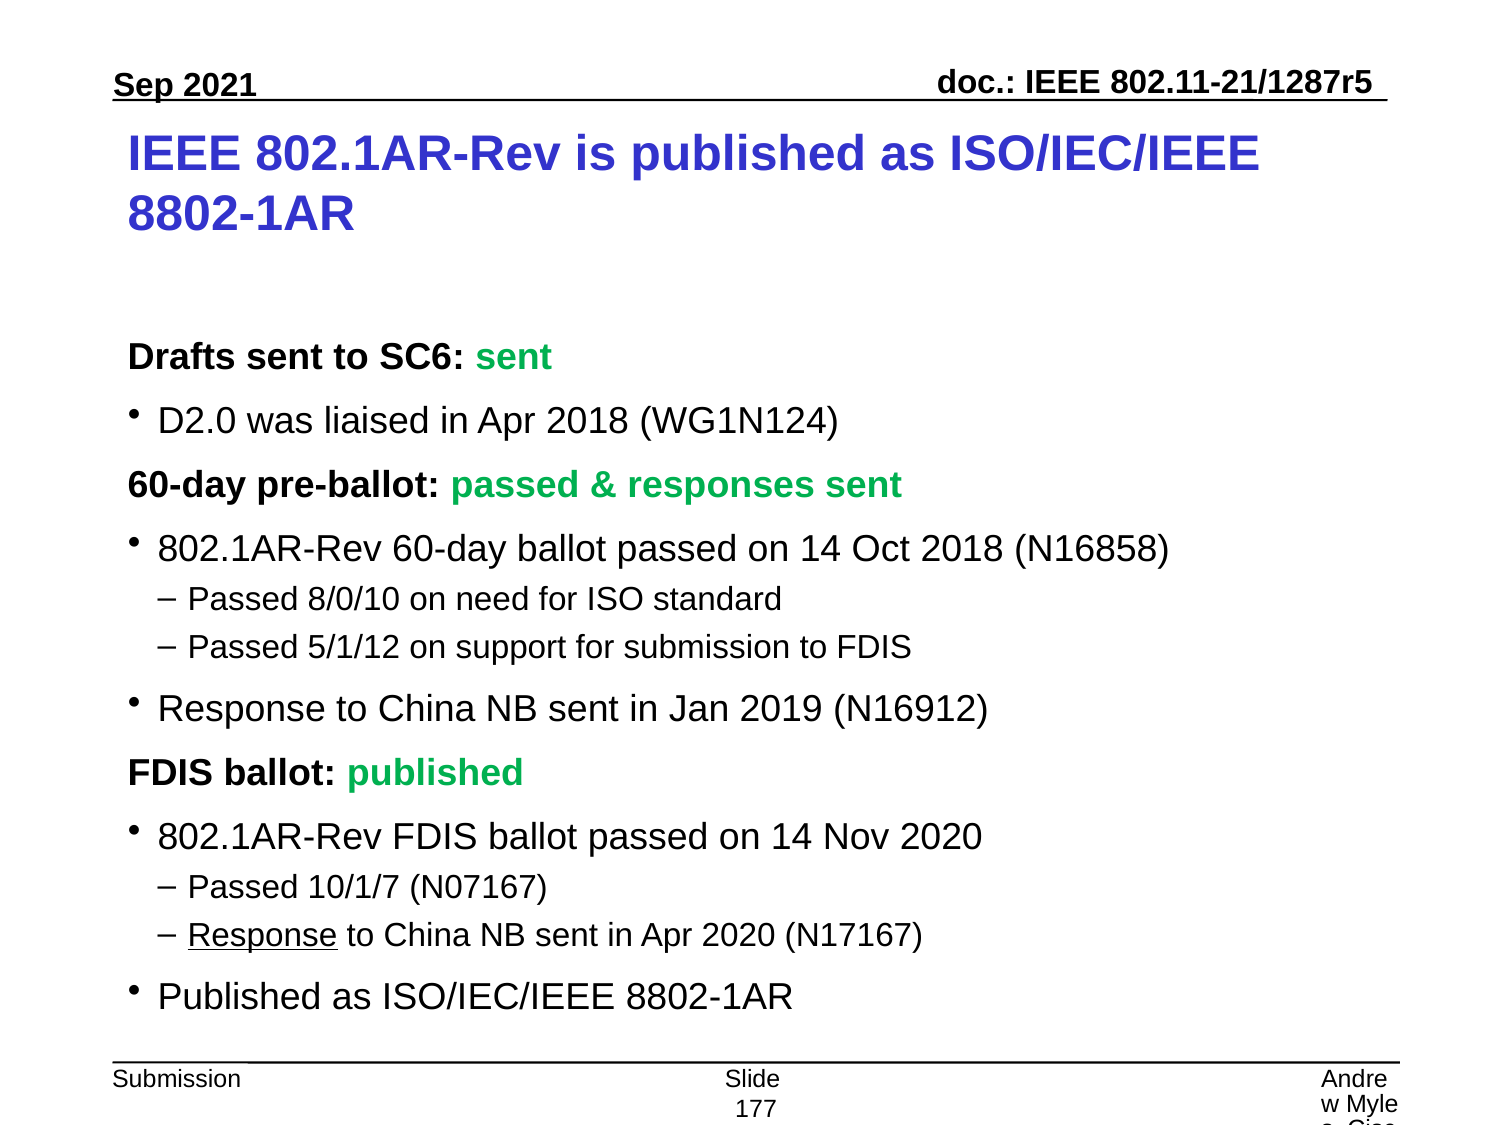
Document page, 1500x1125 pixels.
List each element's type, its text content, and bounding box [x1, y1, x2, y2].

footer Andrew Myles, Cisco [1320, 1061, 1402, 1093]
list Drafts sent to SC6: sent D2.0 was liaised in Apr 2018 (WG1N124) 60-day pre-ballot: passed & responses sent 802.1AR-Rev 60-day ballot passed on 14 Oct 2018 (N16858) Passed 8/0/10 on need for ISO standard Passed 5/1/12 on support for submission to FDIS Response to China NB sent in Jan 2019 (N16912) FDIS ballot: published 802.1AR-Rev FDIS ballot passed on 14 Nov 2020 Passed 10/1/7 (N07167) Response to China NB sent in Apr 2020 (N17167) Published as ISO/IEC/IEEE 8802-1AR [112, 324, 1388, 1000]
slide_number Slide 177 [709, 1061, 803, 1093]
title IEEE 802.1AR-Rev is published as ISO/IEC/IEEE 8802-1AR [112, 112, 1388, 288]
